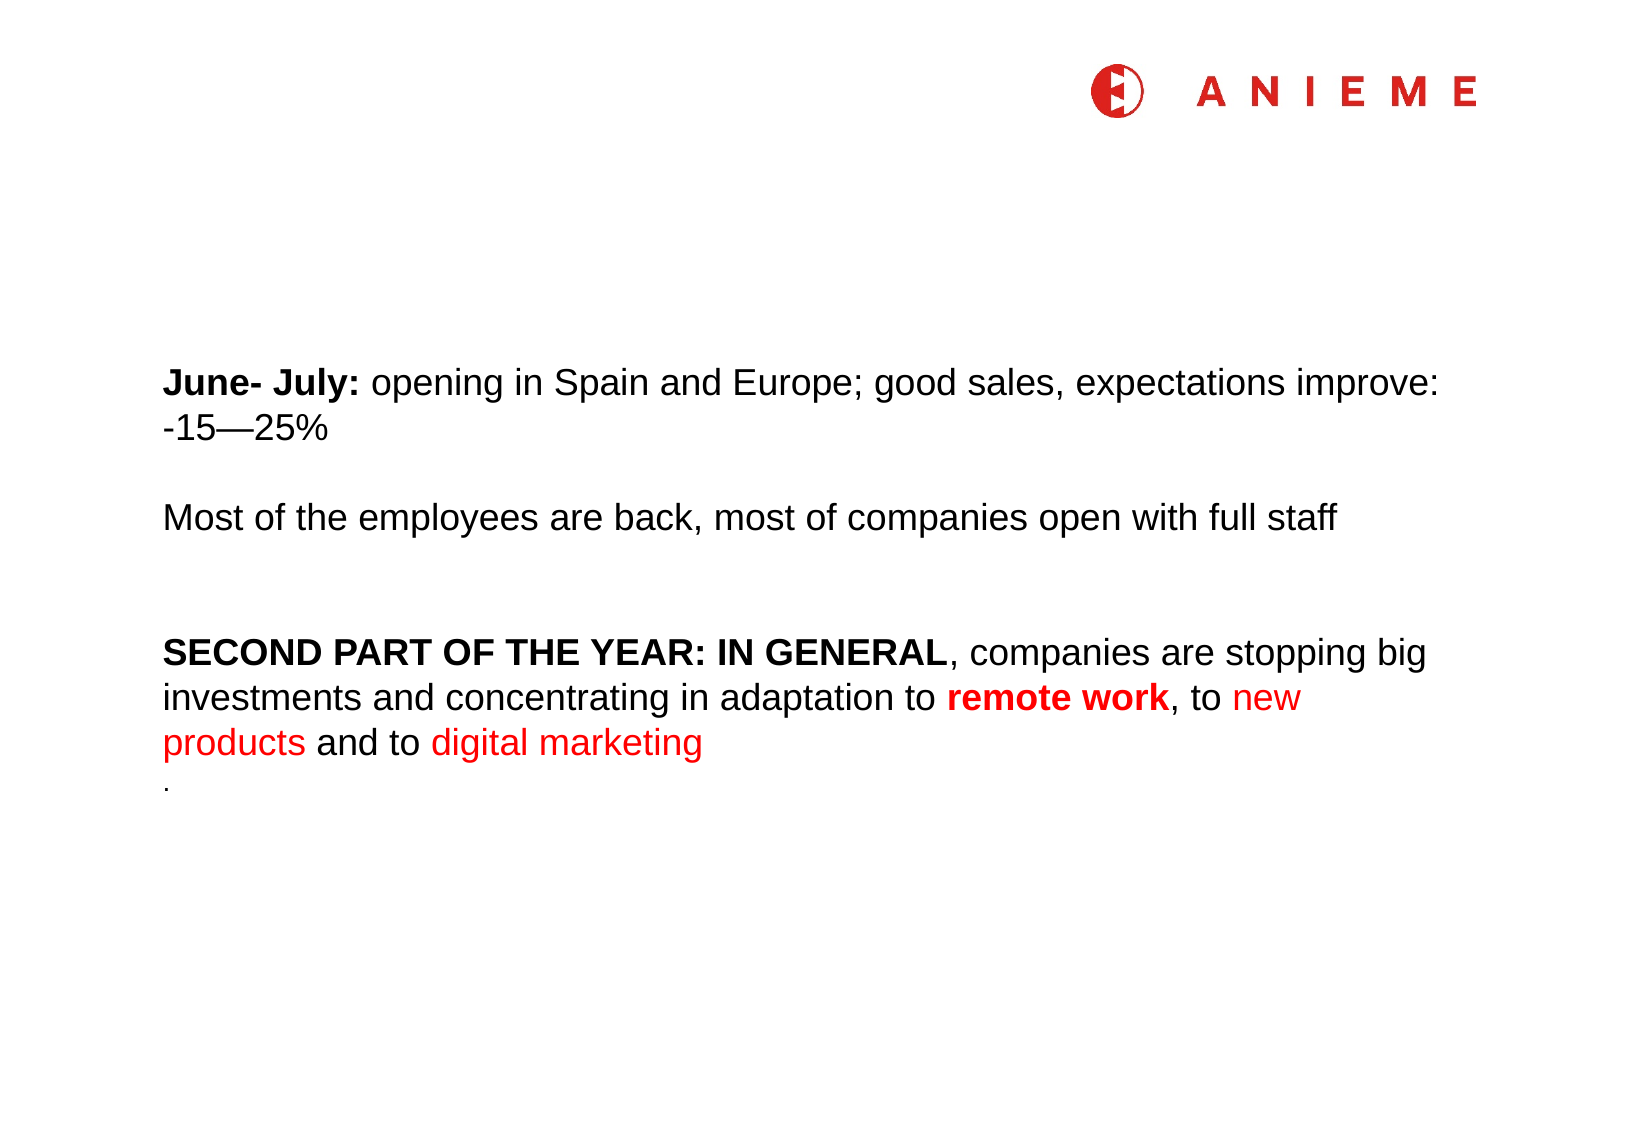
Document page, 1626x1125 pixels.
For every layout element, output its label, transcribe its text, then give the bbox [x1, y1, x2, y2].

text_box June- July: opening in Spain and Europe; good sales, expectations improve: -15—25% Most of the employees are back, most of companies open with full staff SECOND PART OF THE YEAR: IN GENERAL, companies are stopping big investments and concentrating in adaptation to remote work, to new products and to digital marketing . [147, 271, 1460, 804]
picture [1091, 64, 1476, 118]
